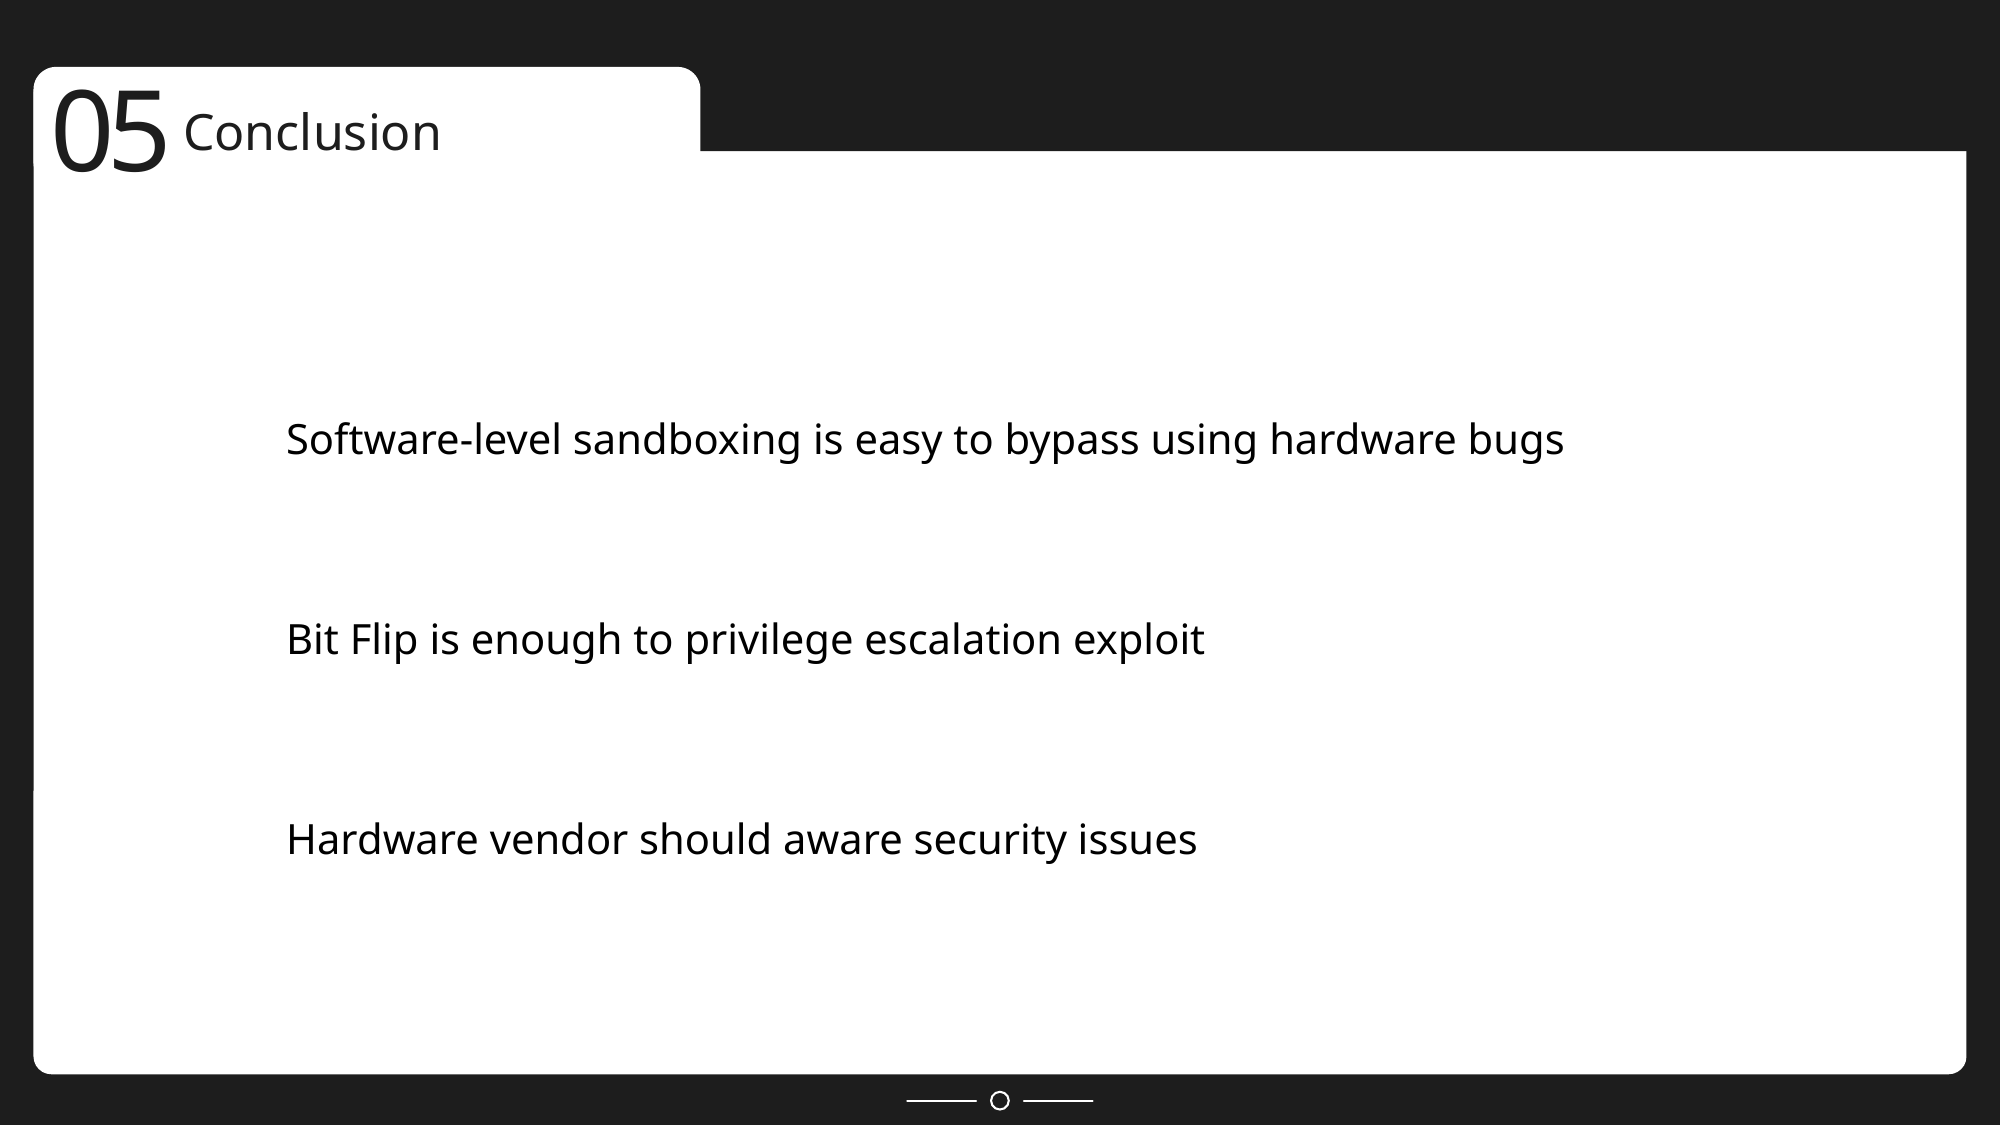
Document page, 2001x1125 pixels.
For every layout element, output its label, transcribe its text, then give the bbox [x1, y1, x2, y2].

text_box Software-level sandboxing is easy to bypass using hardware bugs Bit Flip is enough to privilege escalation exploit Hardware vendor should aware security issues [271, 405, 1580, 871]
text_box 05 [35, 51, 188, 201]
text_box Conclusion [188, 93, 457, 169]
